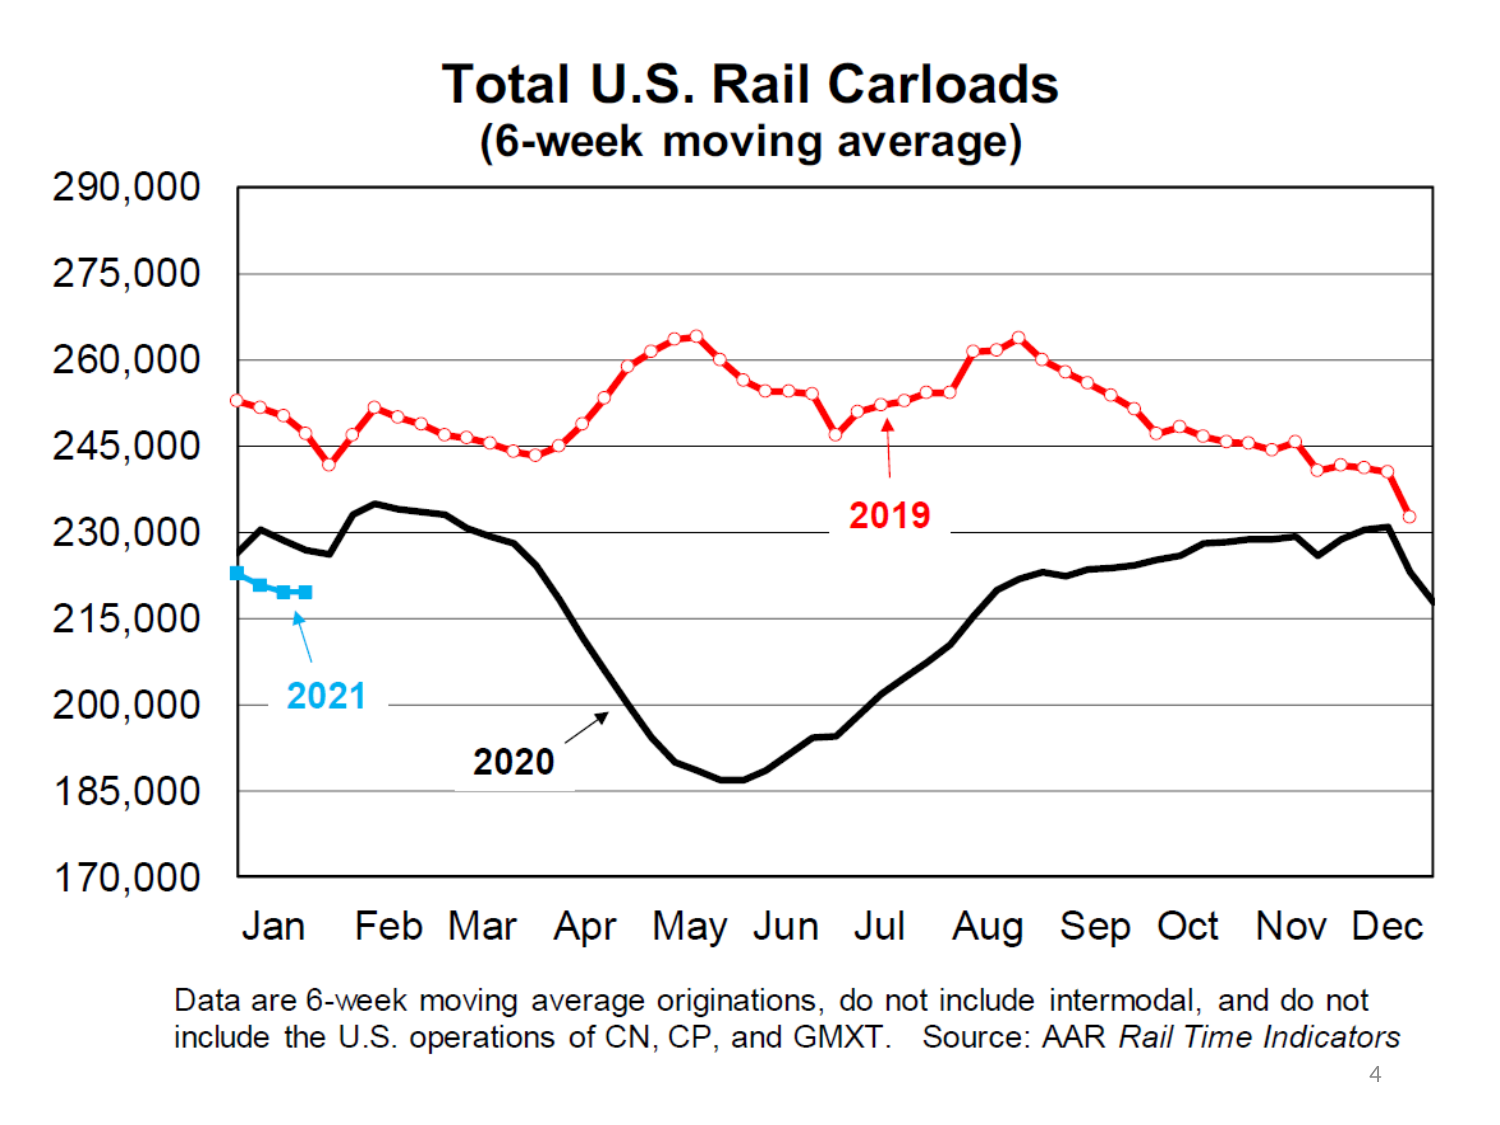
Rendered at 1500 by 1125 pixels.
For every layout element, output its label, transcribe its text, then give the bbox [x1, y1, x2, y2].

picture [23, 38, 1466, 1062]
slide_number 4 [1059, 1062, 1397, 1103]
